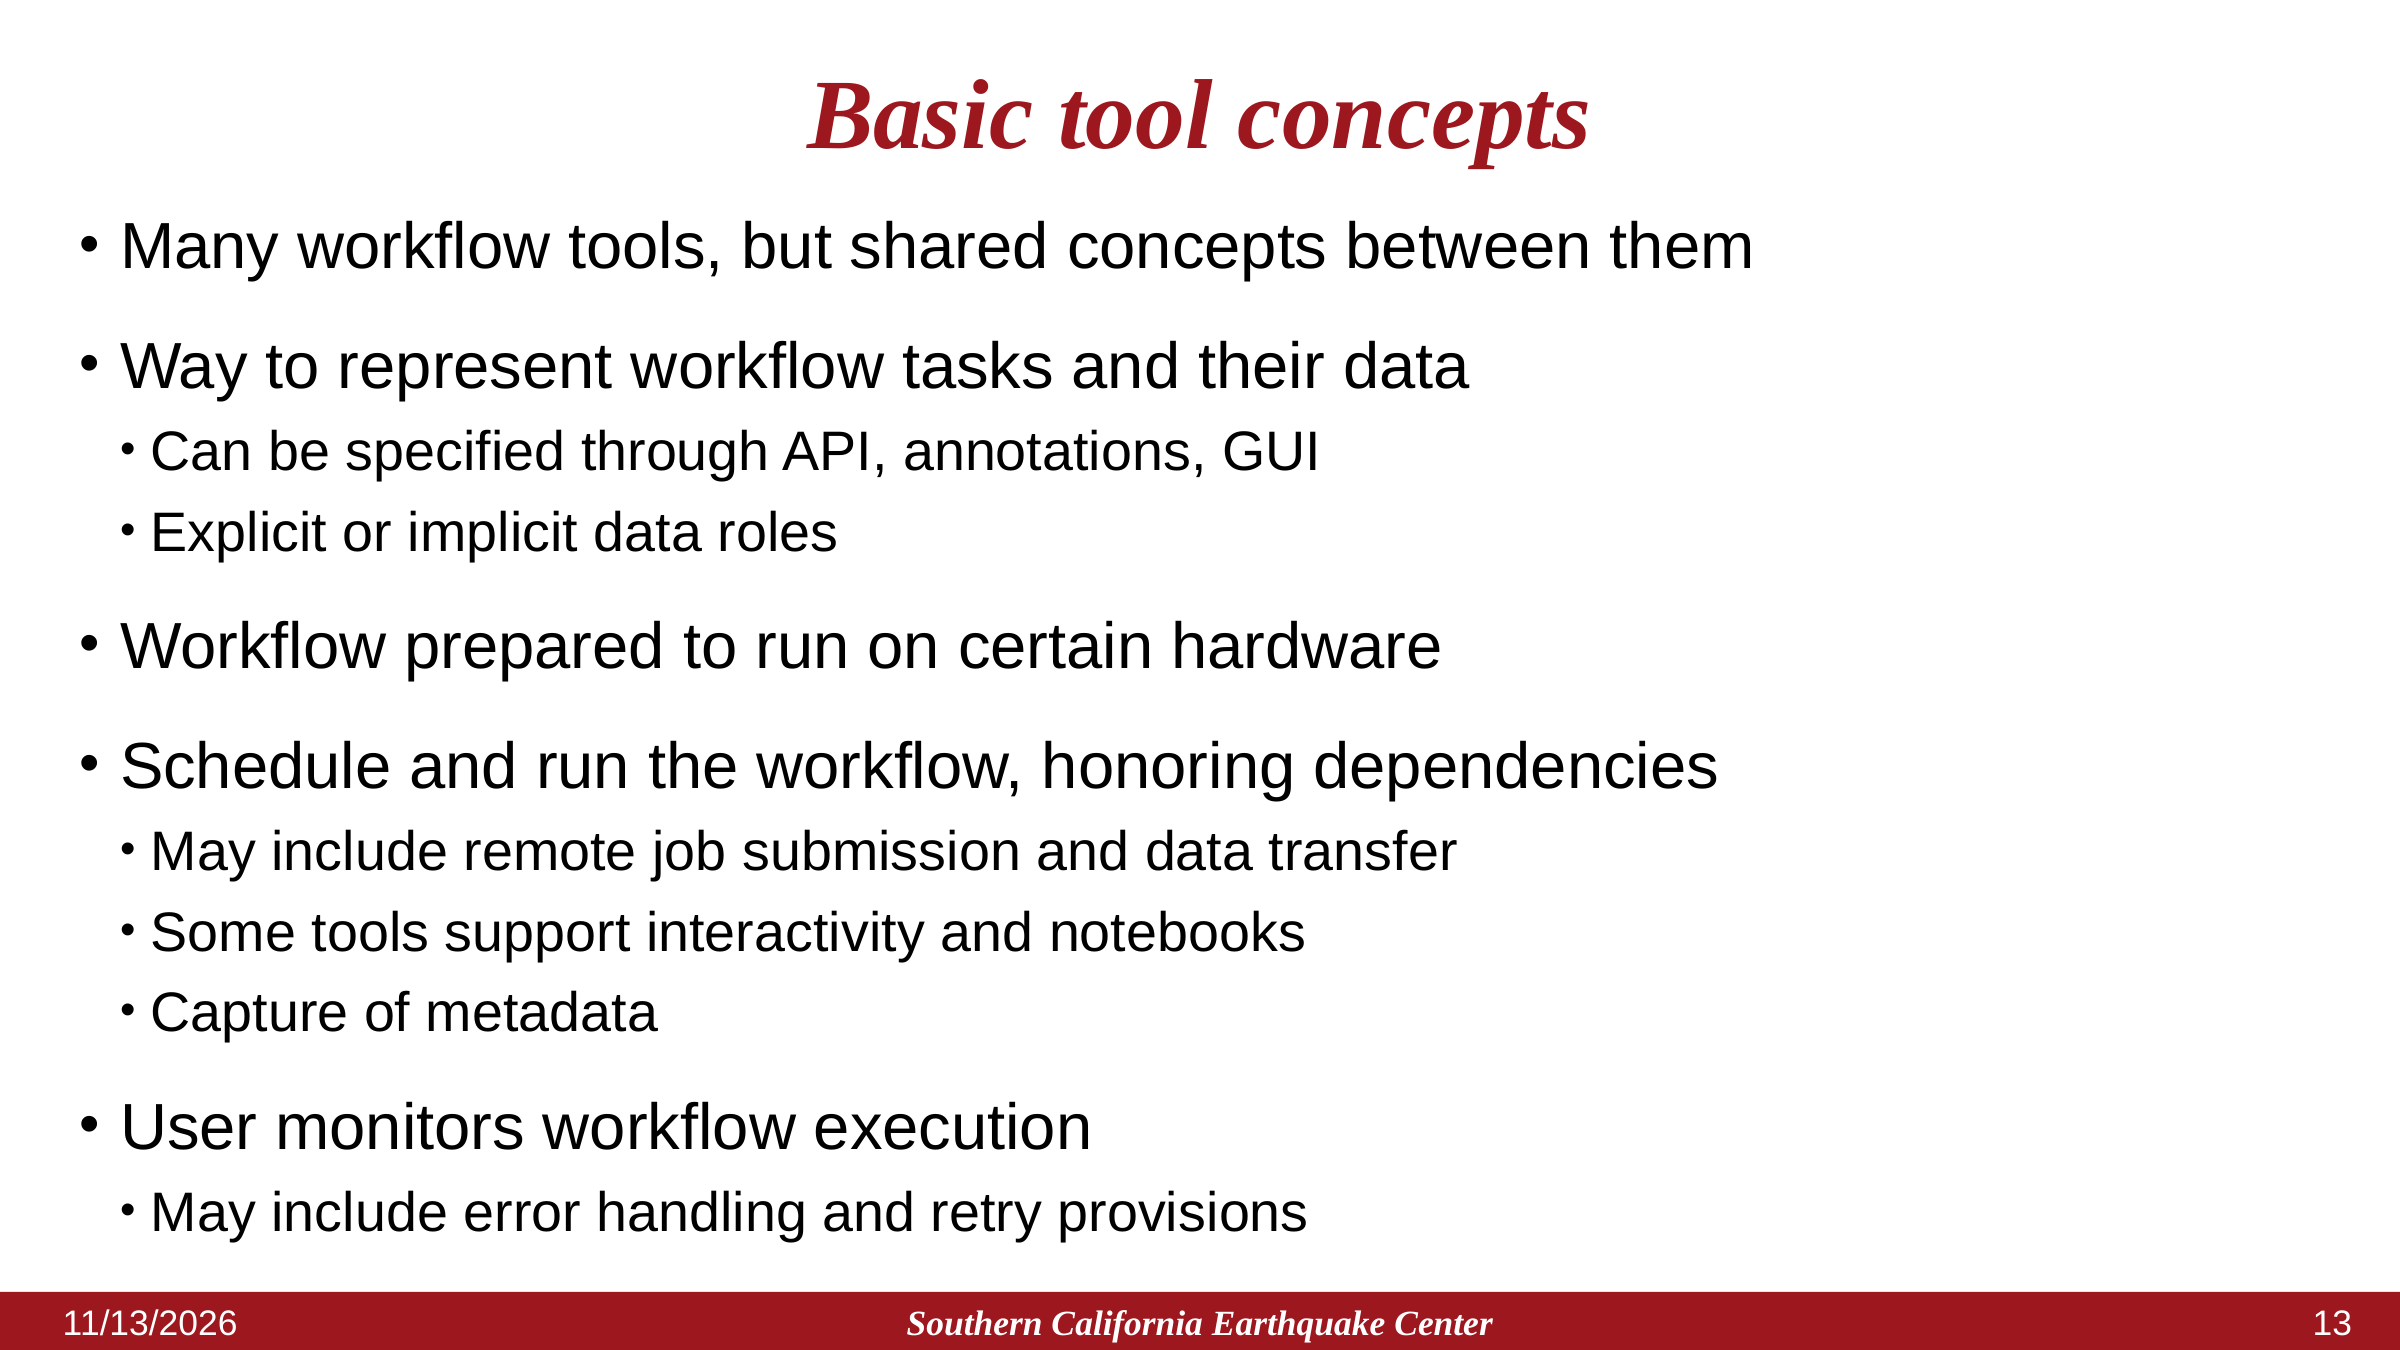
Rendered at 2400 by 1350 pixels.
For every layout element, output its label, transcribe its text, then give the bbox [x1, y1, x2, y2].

footer Southern California Earthquake Center [794, 1285, 1606, 1350]
title Basic tool concepts [59, 54, 2341, 180]
slide_number 12 [2145, 1303, 2371, 1339]
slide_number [44, 1303, 320, 1339]
list Many workflow tools, but shared concepts between them Way to represent workflow tasks and their data Can be specified through API, annotations, GUI Explicit or implicit data roles Workflow prepared to run on certain hardware Schedule and run the workflow, honoring dependencies May include remote job submission and data transfer Some tools support interactivity and notebooks Capture of metadata User monitors workflow execution May include error handling and retry provisions [59, 195, 2341, 1260]
